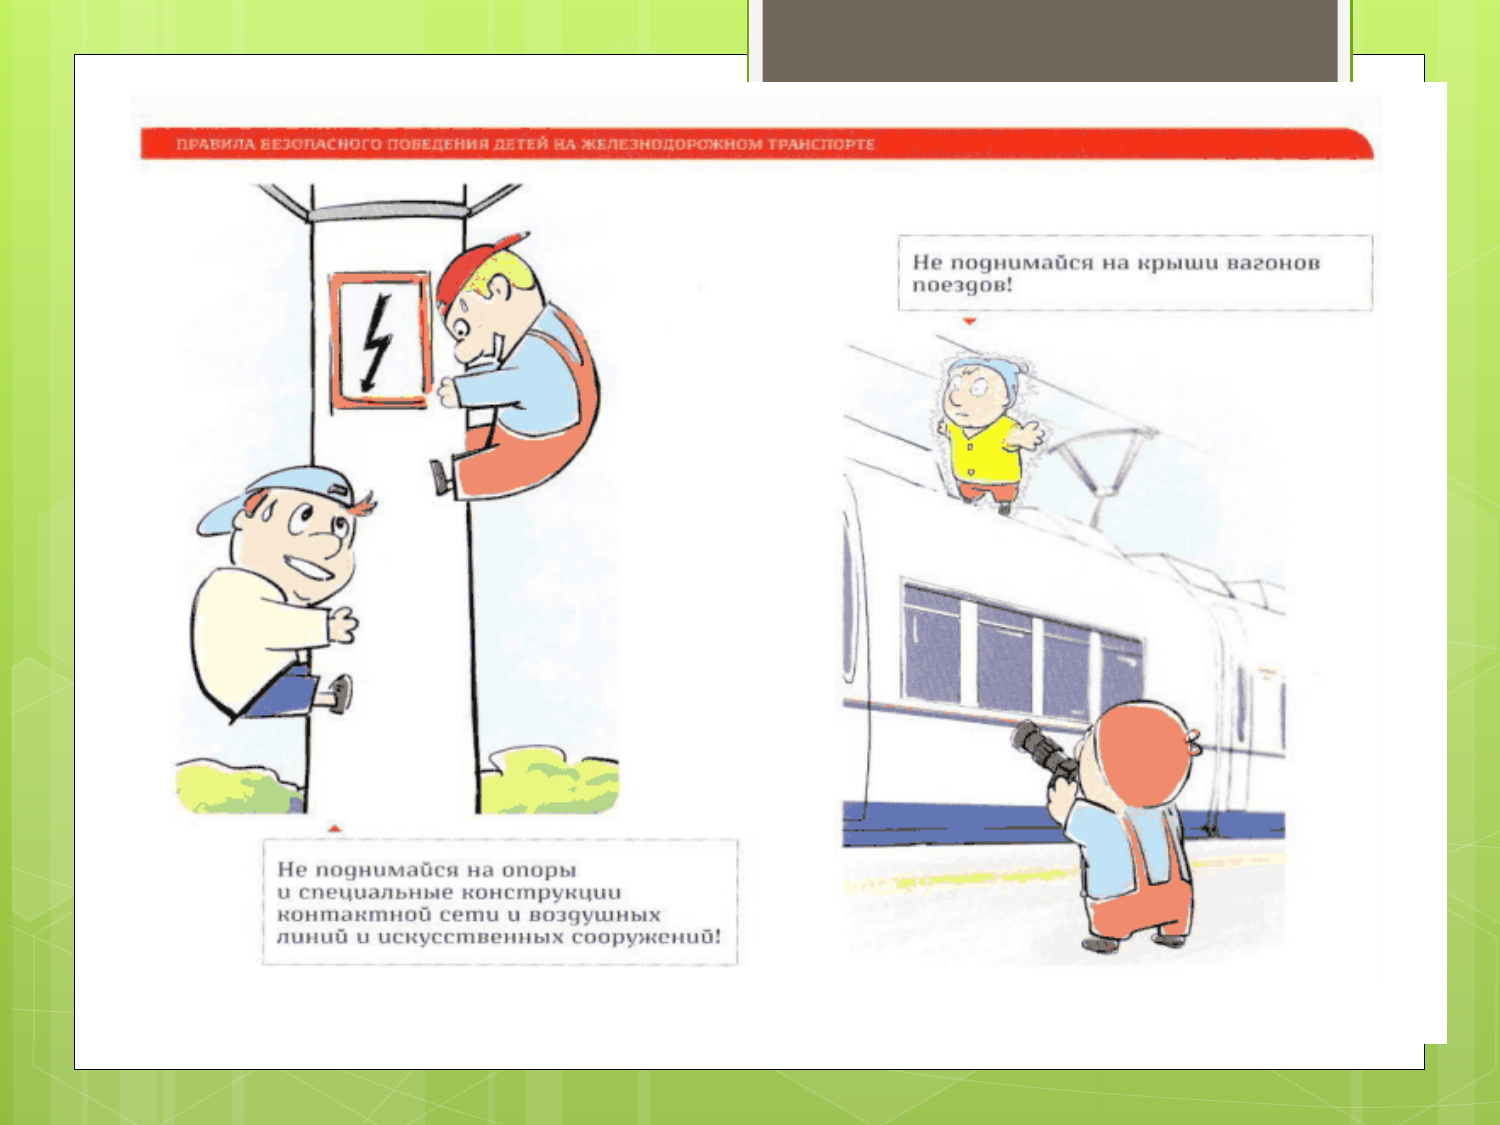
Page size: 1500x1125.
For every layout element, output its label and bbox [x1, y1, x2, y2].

list [88, 82, 1448, 1044]
